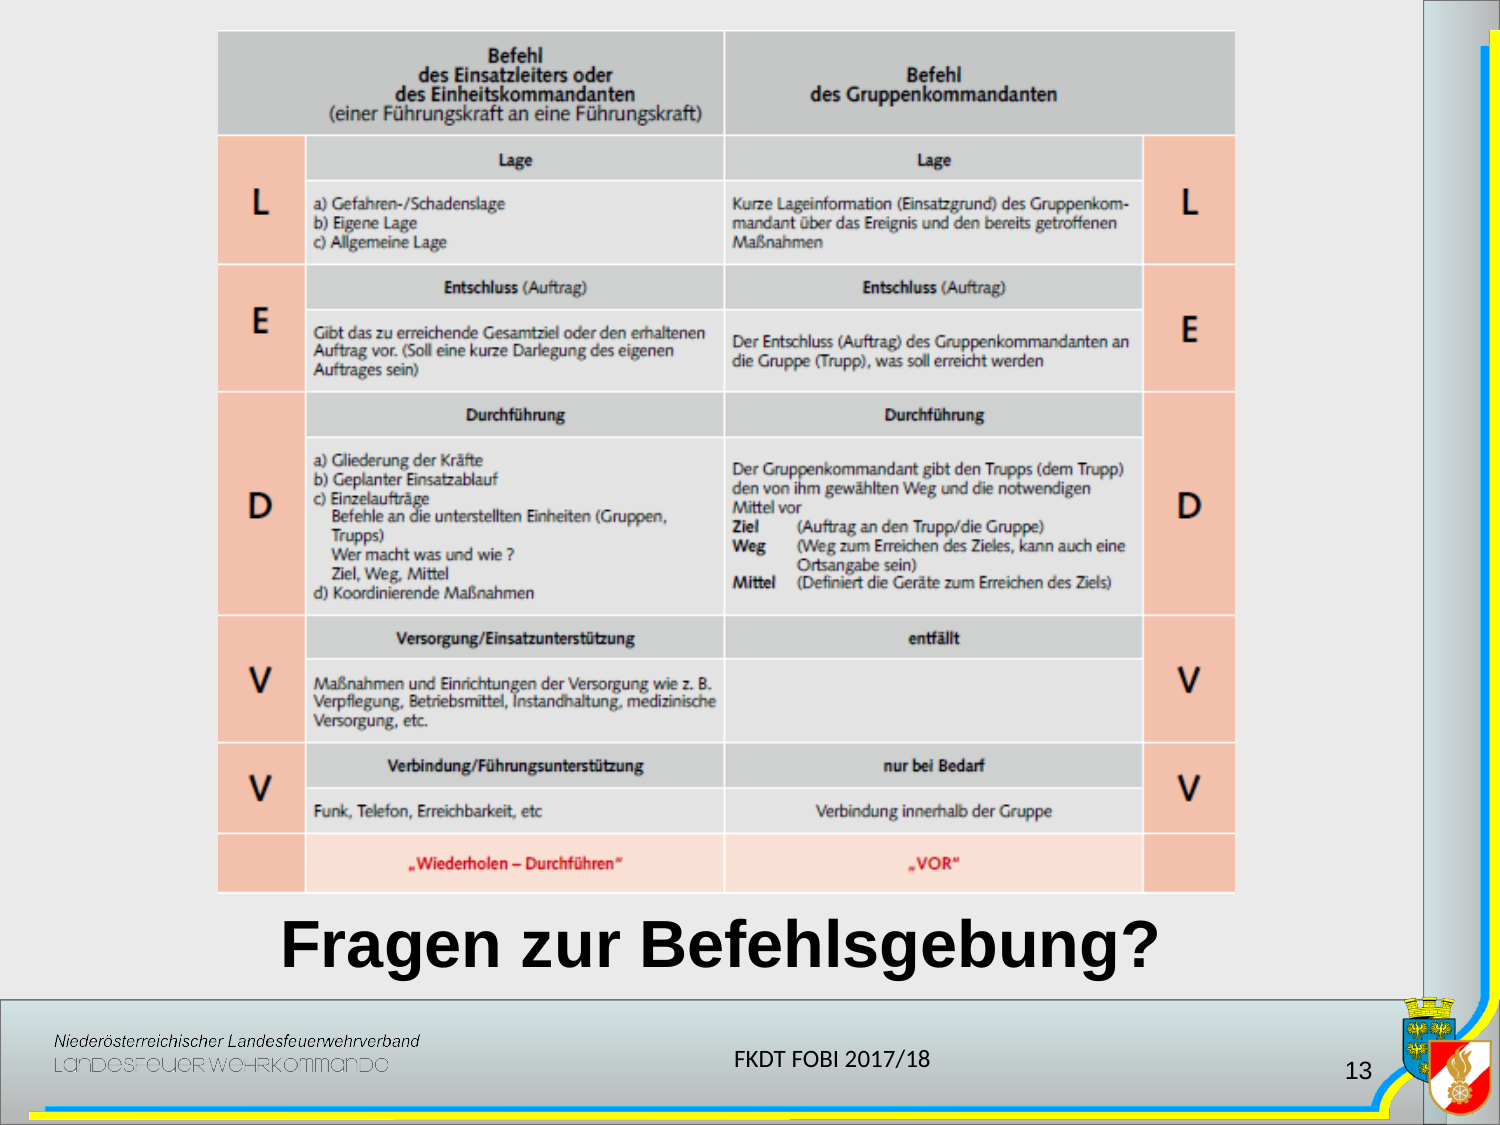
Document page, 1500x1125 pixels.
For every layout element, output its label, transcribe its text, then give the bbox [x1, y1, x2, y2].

text_box Fragen zur Befehlsgebung? [265, 903, 1187, 988]
picture [29, 30, 1500, 1120]
slide_number 13 [1281, 1046, 1388, 1093]
footer FKDT FOBI 2017/18 [407, 1034, 1258, 1094]
